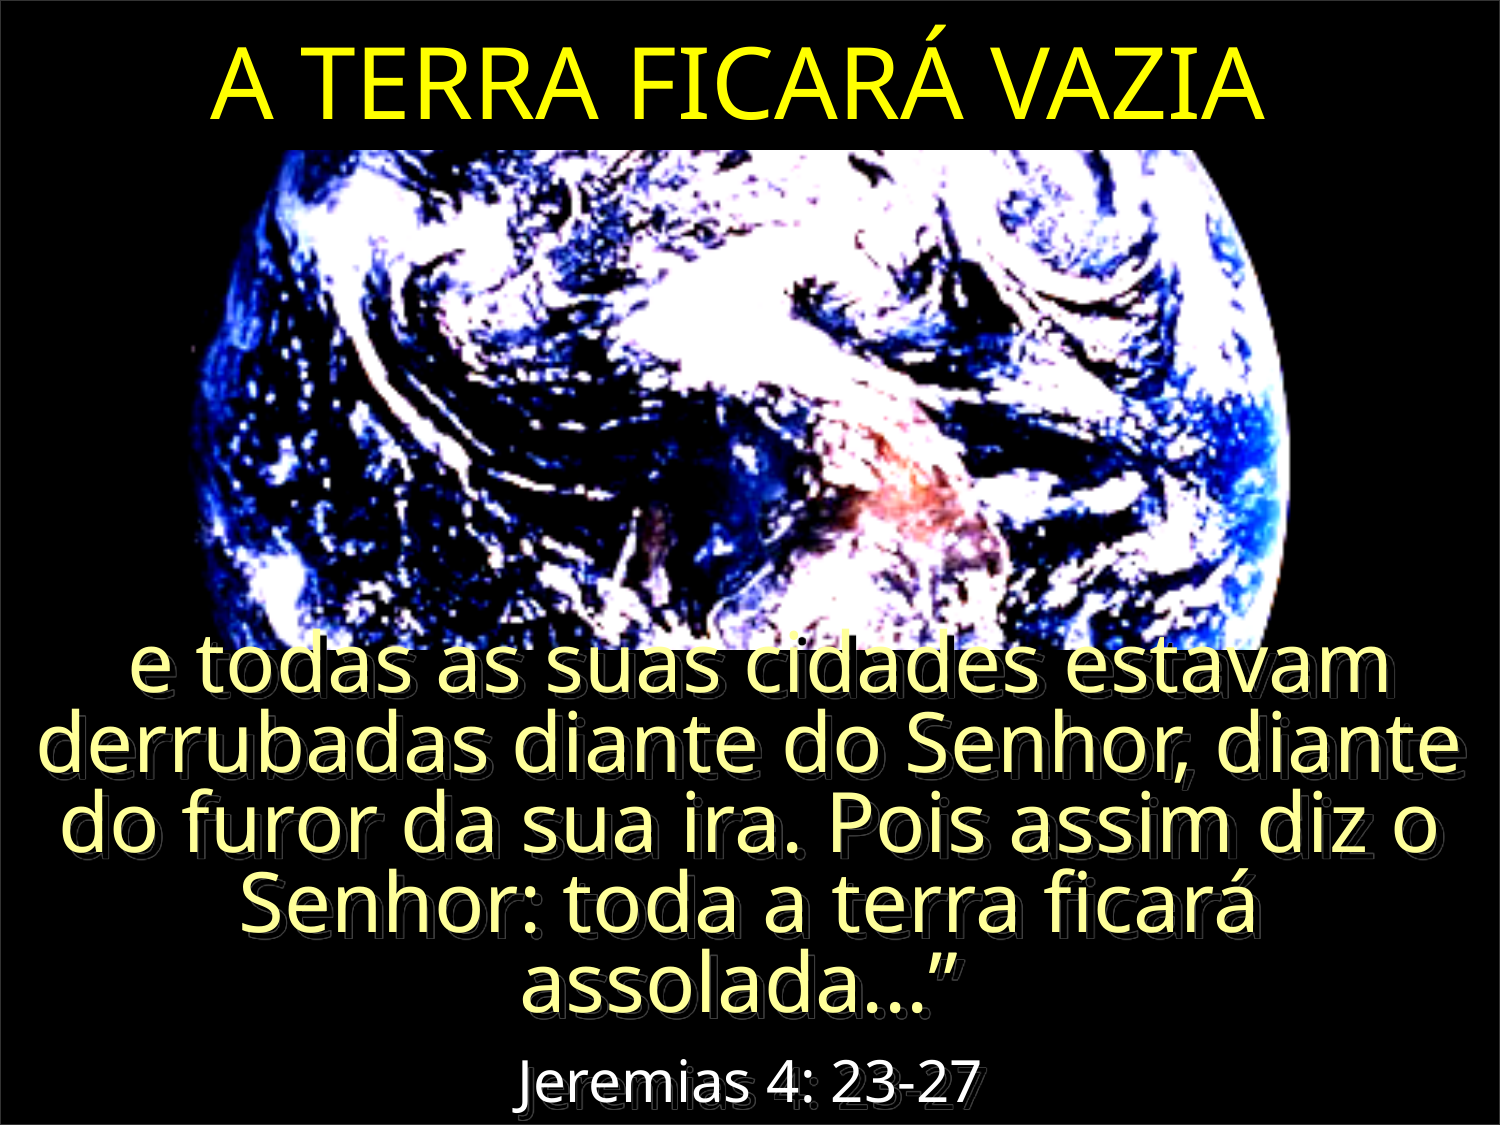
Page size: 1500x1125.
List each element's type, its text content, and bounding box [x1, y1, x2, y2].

text_box e todas as suas cidades estavam derrubadas diante do Senhor, diante do furor da sua ira. Pois assim diz o Senhor: toda a terra ficará assolada...” Jeremias 4: 23-27 [0, 621, 1500, 1122]
picture [112, 149, 1388, 650]
text_box A TERRA FICARÁ VAZIA [195, 12, 1282, 148]
